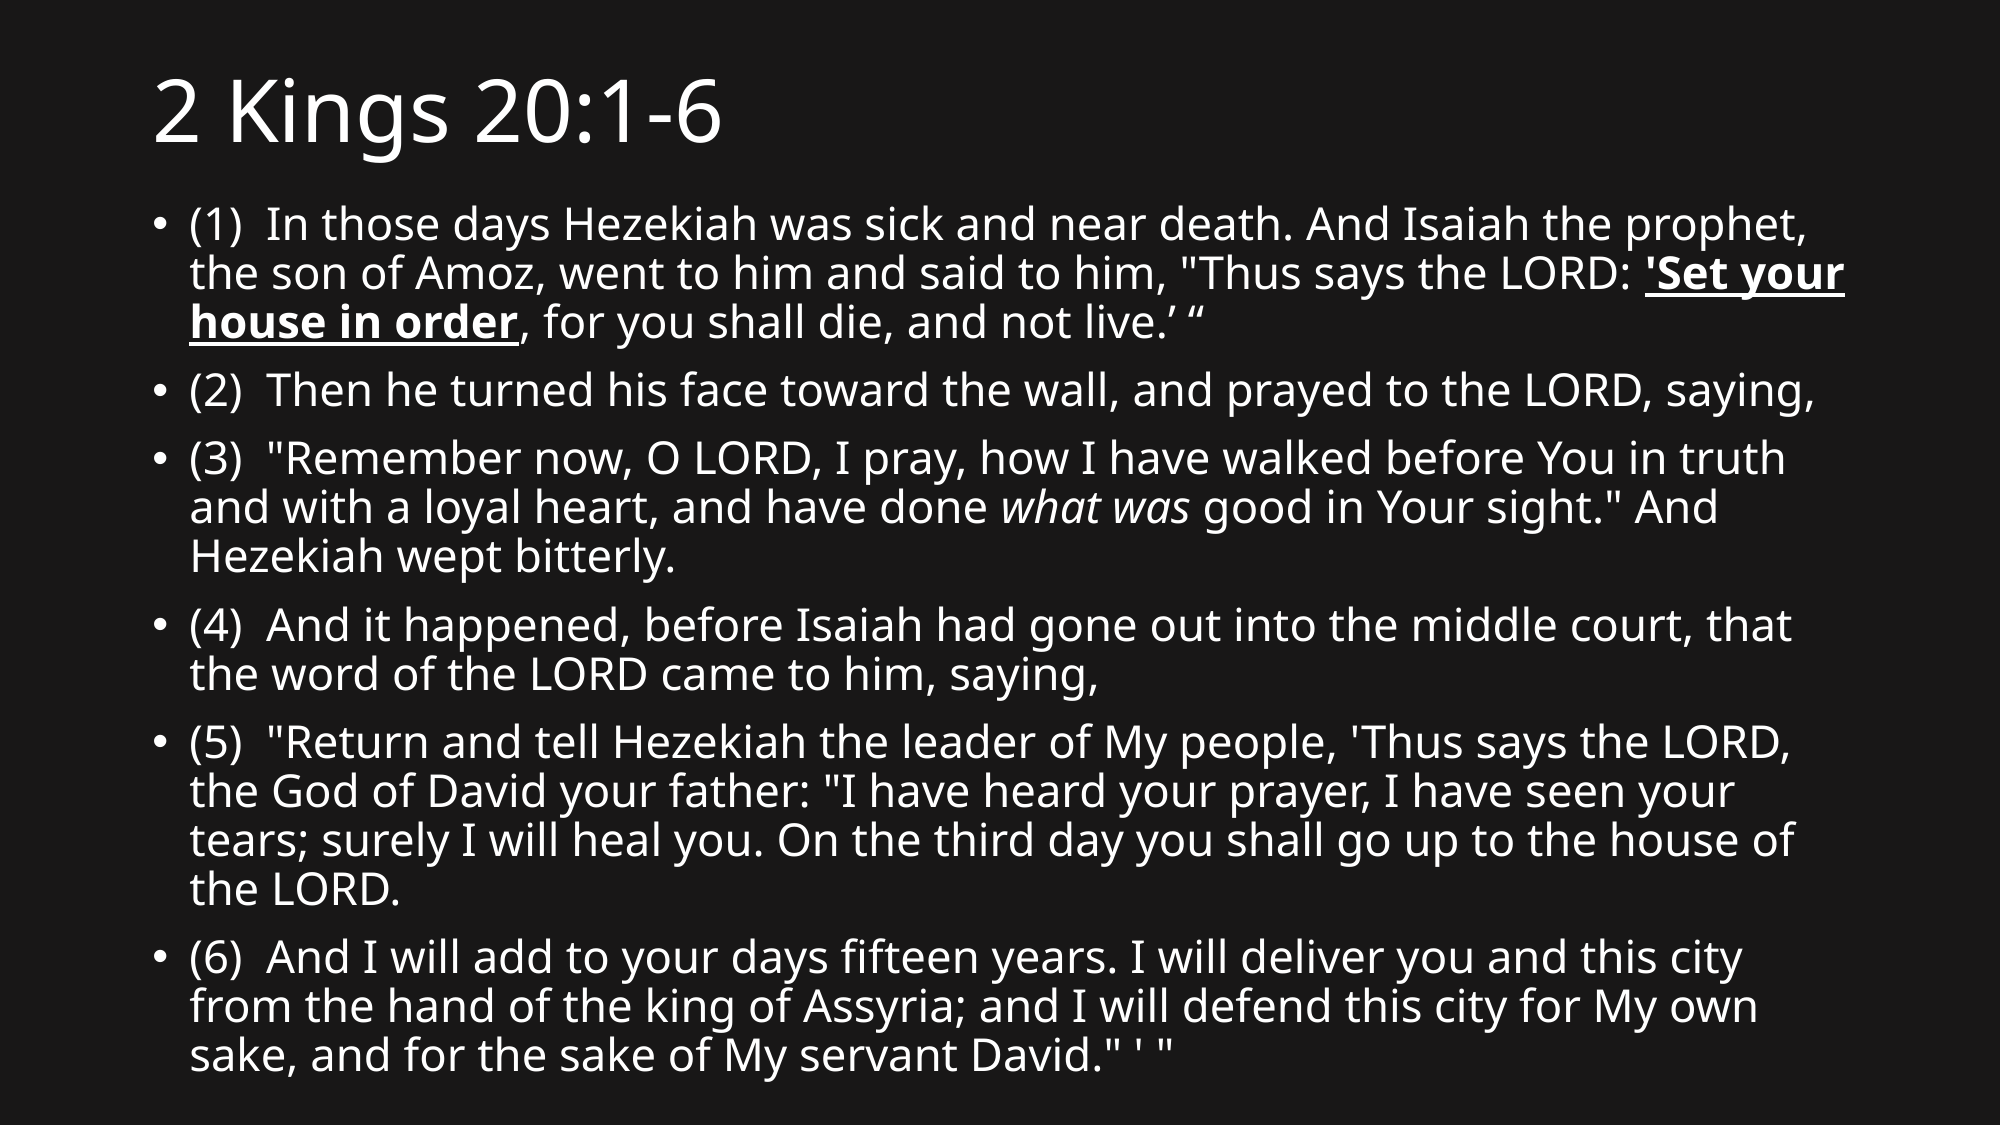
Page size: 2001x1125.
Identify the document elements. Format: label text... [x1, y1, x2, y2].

title 2 Kings 20:1-6 [137, 59, 1863, 170]
list (1) In those days Hezekiah was sick and near death. And Isaiah the prophet, the son of Amoz, went to him and said to him, "Thus says the LORD: 'Set your house in order, for you shall die, and not live.’ “ (2) Then he turned his face toward the wall, and prayed to the LORD, saying, (3) "Remember now, O LORD, I pray, how I have walked before You in truth and with a loyal heart, and have done what was good in Your sight." And Hezekiah wept bitterly. (4) And it happened, before Isaiah had gone out into the middle court, that the word of the LORD came to him, saying, (5) "Return and tell Hezekiah the leader of My people, 'Thus says the LORD, the God of David your father: "I have heard your prayer, I have seen your tears; surely I will heal you. On the third day you shall go up to the house of the LORD. (6) And I will add to your days fifteen years. I will deliver you and this city from the hand of the king of Assyria; and I will defend this city for My own sake, and for the sake of My servant David." ' " [137, 193, 1863, 1105]
